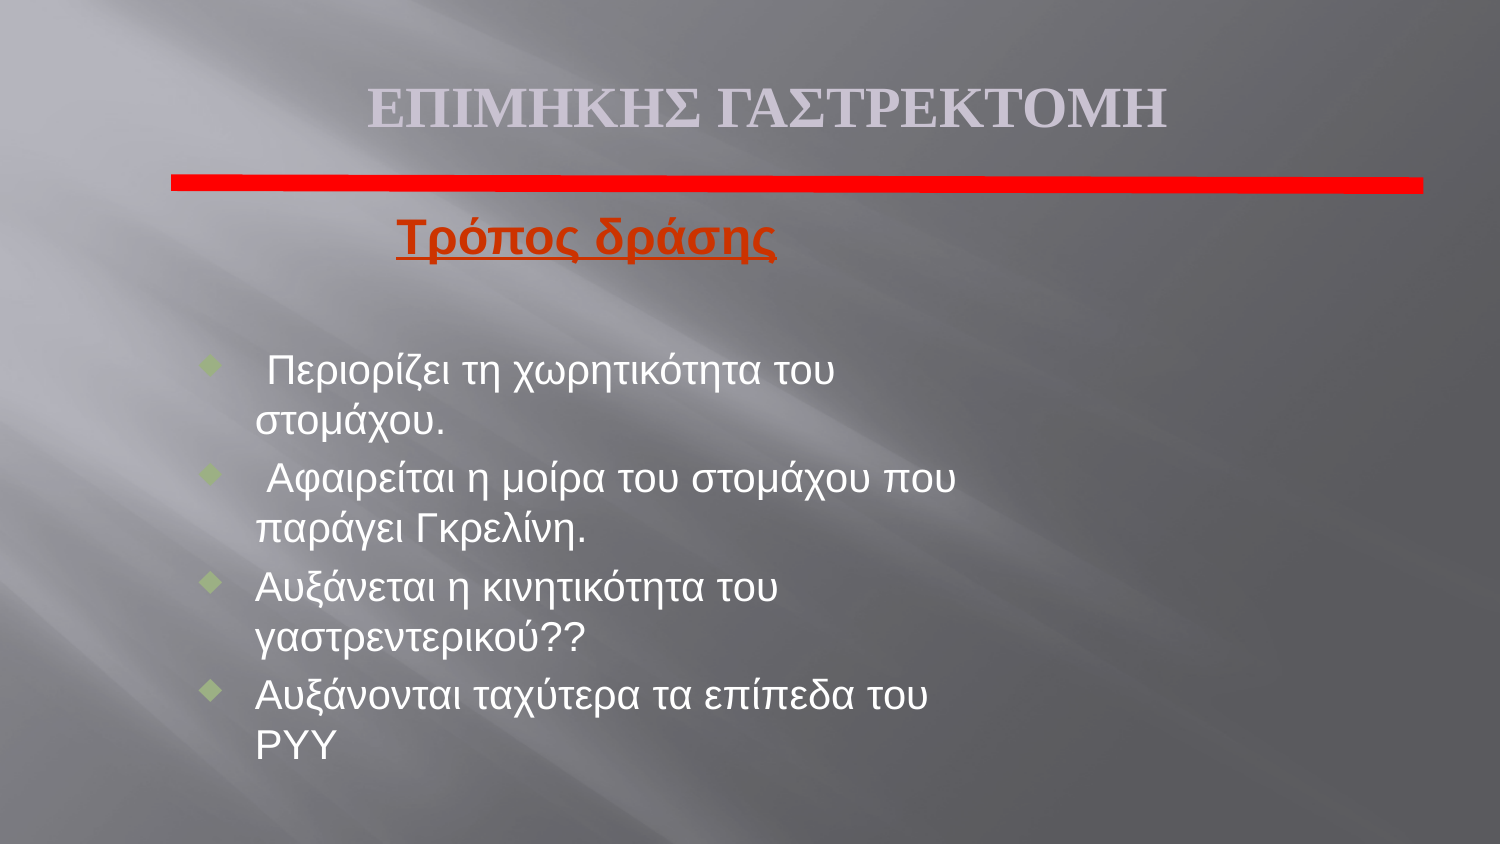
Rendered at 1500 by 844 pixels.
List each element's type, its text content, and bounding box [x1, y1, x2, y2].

text_box ΕΠΙΜΗΚΗΣ ΓΑΣΤΡΕΚΤΟΜΗ [135, 55, 1400, 147]
text_box Τρόπος δράσης Περιορίζει τη χωρητικότητα του στομάχου. Αφαιρείται η μοίρα του στομάχου που παράγει Γκρελίνη. Αυξάνεται η κινητικότητα του γαστρεντερικού?? Αυξάνονται ταχύτερα τα επίπεδα του PYY [183, 197, 991, 632]
